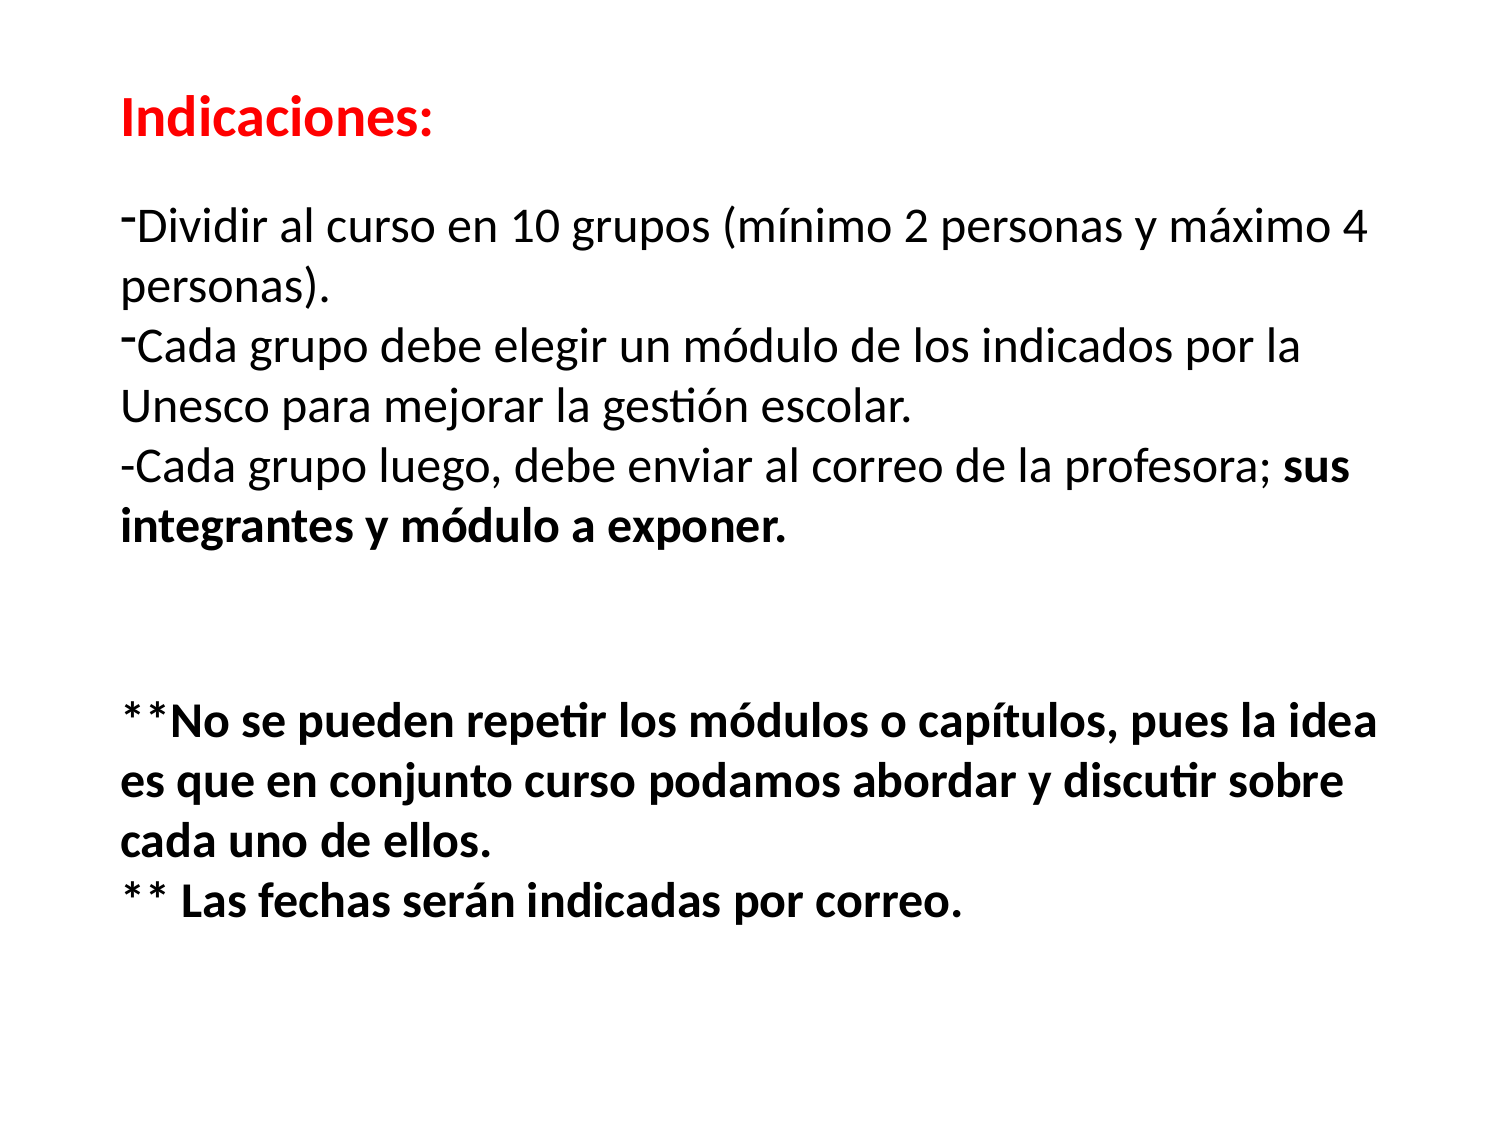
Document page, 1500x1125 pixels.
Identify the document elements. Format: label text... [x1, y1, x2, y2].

text_box Indicaciones: Dividir al curso en 10 grupos (mínimo 2 personas y máximo 4 personas). Cada grupo debe elegir un módulo de los indicados por la Unesco para mejorar la gestión escolar. -Cada grupo luego, debe enviar al correo de la profesora; sus integrantes y módulo a exponer. **No se pueden repetir los módulos o capítulos, pues la idea es que en conjunto curso podamos abordar y discutir sobre cada uno de ellos. ** Las fechas serán indicadas por correo. [105, 70, 1430, 936]
